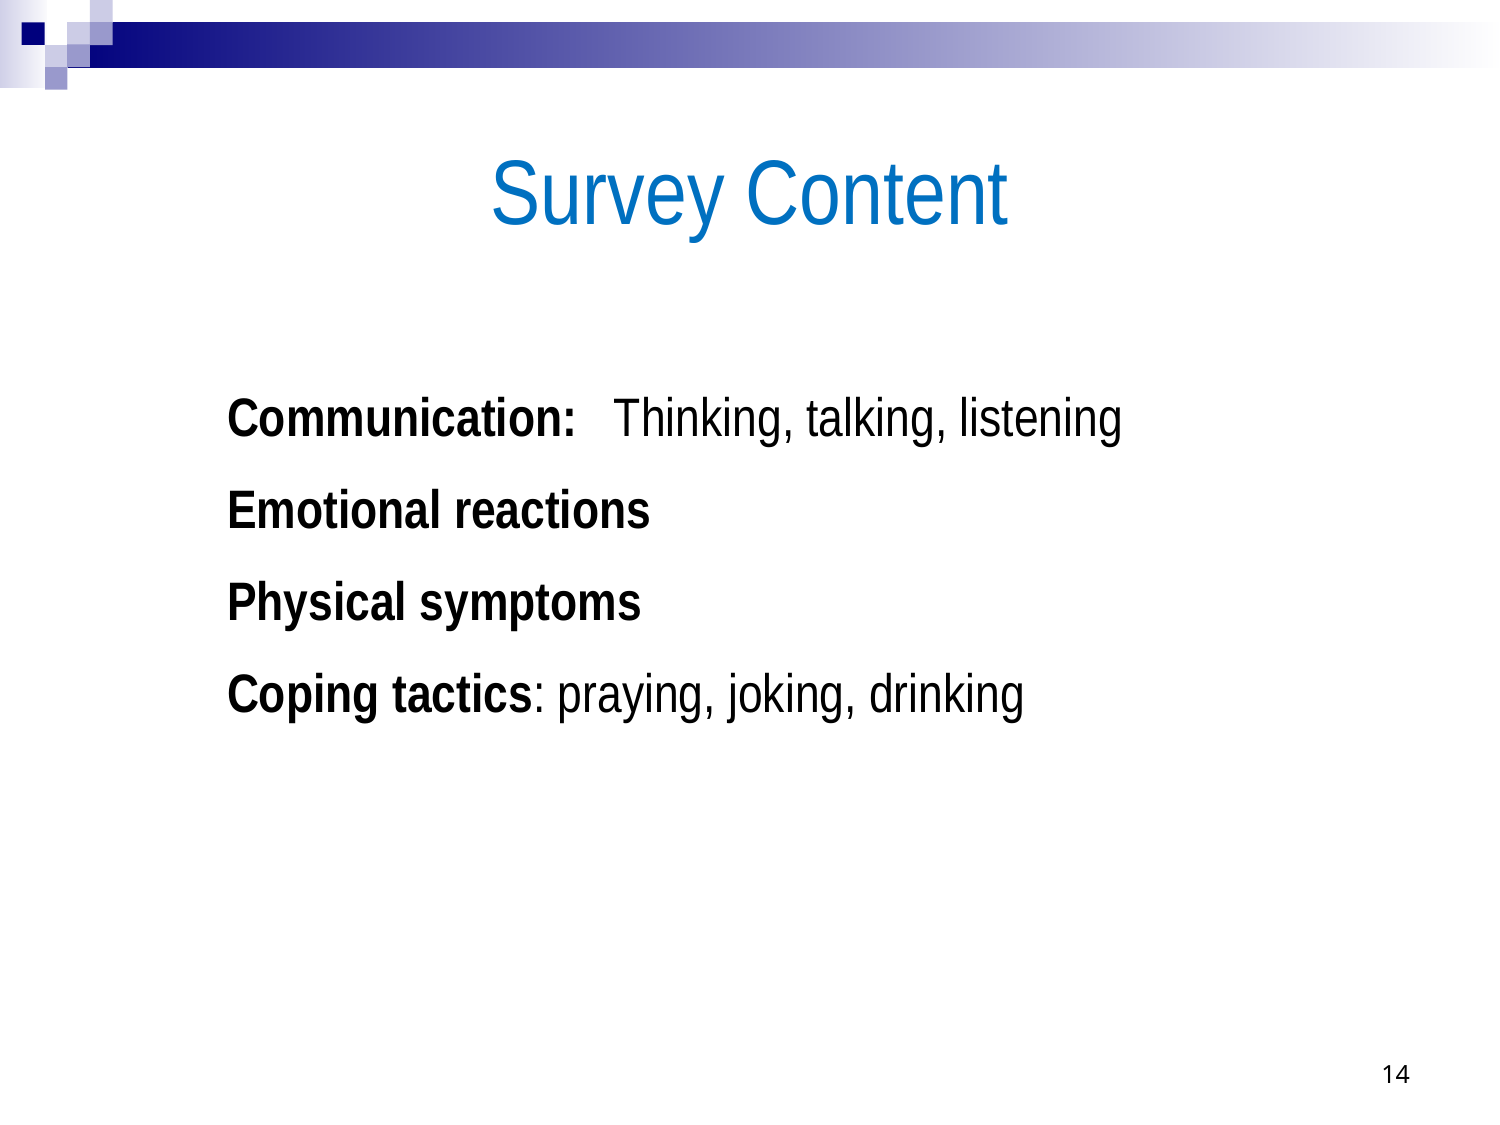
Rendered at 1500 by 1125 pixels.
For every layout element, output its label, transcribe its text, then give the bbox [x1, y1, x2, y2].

slide_number 14 [1074, 1024, 1426, 1101]
title Survey Content [75, 75, 1425, 300]
text_box Communication: Thinking, talking, listening Emotional reactions Physical symptoms Coping tactics: praying, joking, drinking [212, 375, 1250, 731]
